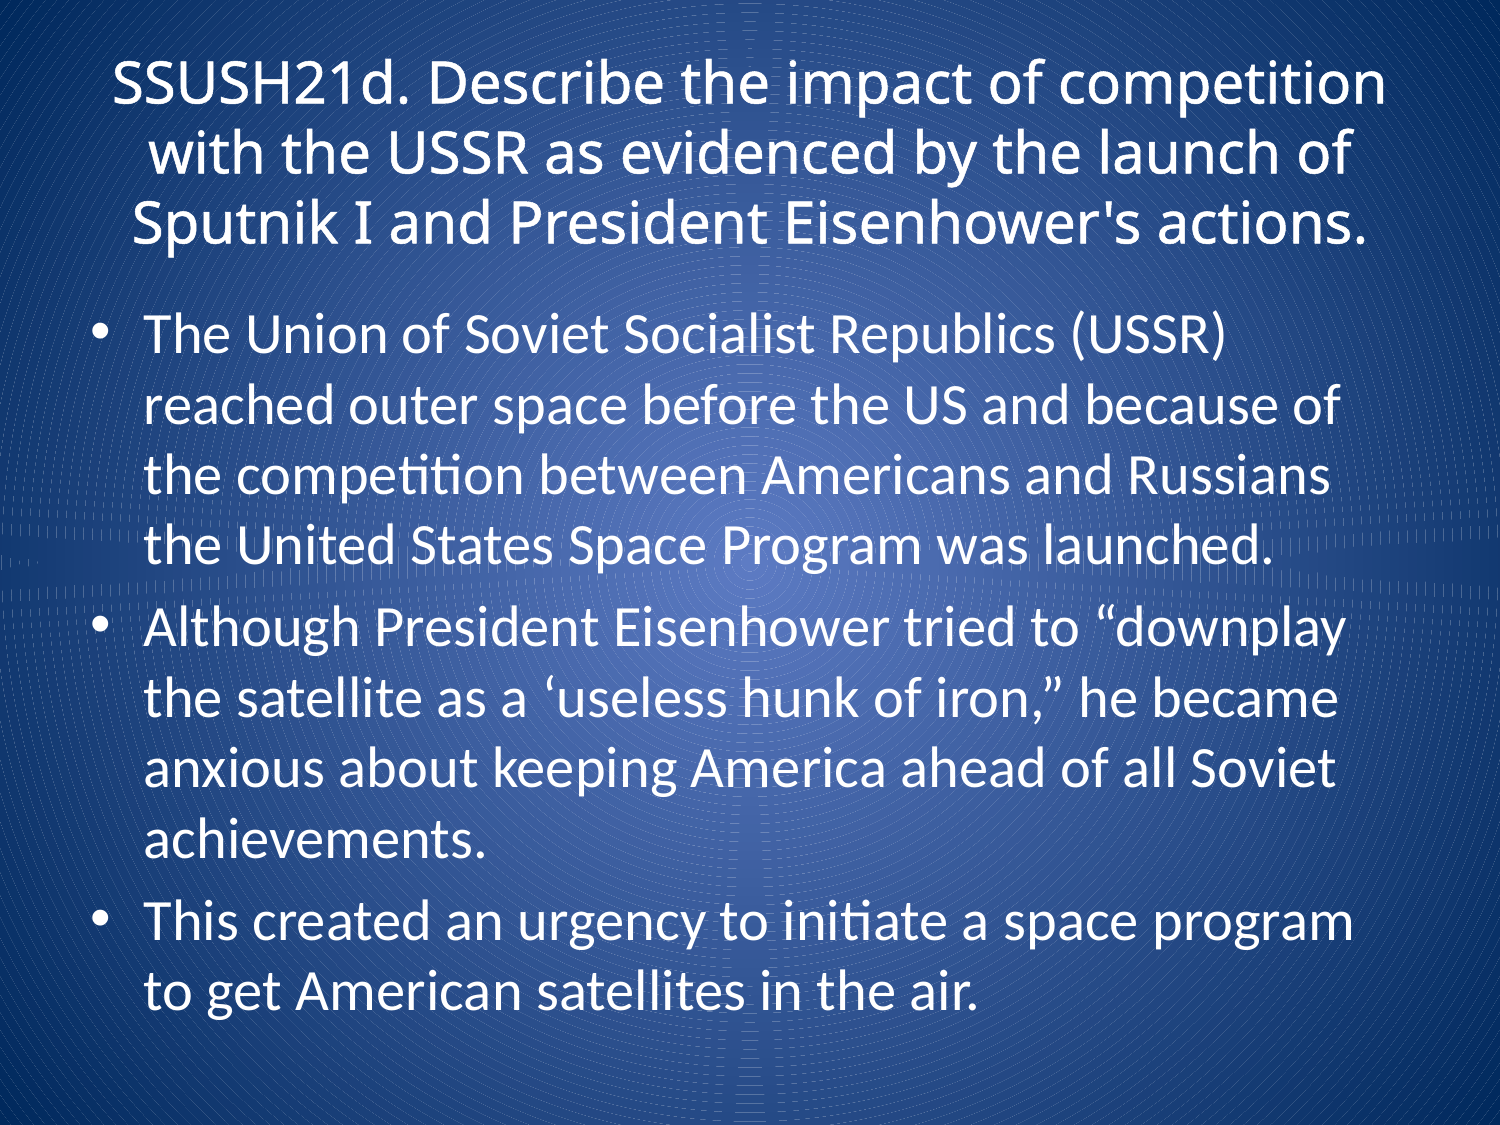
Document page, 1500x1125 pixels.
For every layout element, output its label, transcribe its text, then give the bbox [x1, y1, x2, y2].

list The Union of Soviet Socialist Republics (USSR) reached outer space before the US and because of the competition between Americans and Russians the United States Space Program was launched. Although President Eisenhower tried to “downplay the satellite as a ‘useless hunk of iron,” he became anxious about keeping America ahead of all Soviet achievements. This created an urgency to initiate a space program to get American satellites in the air. [74, 287, 1426, 1031]
text_box SSUSH21d. Describe the impact of competition with the USSR as evidenced by the launch of Sputnik I and President Eisenhower's actions. [37, 74, 1463, 225]
